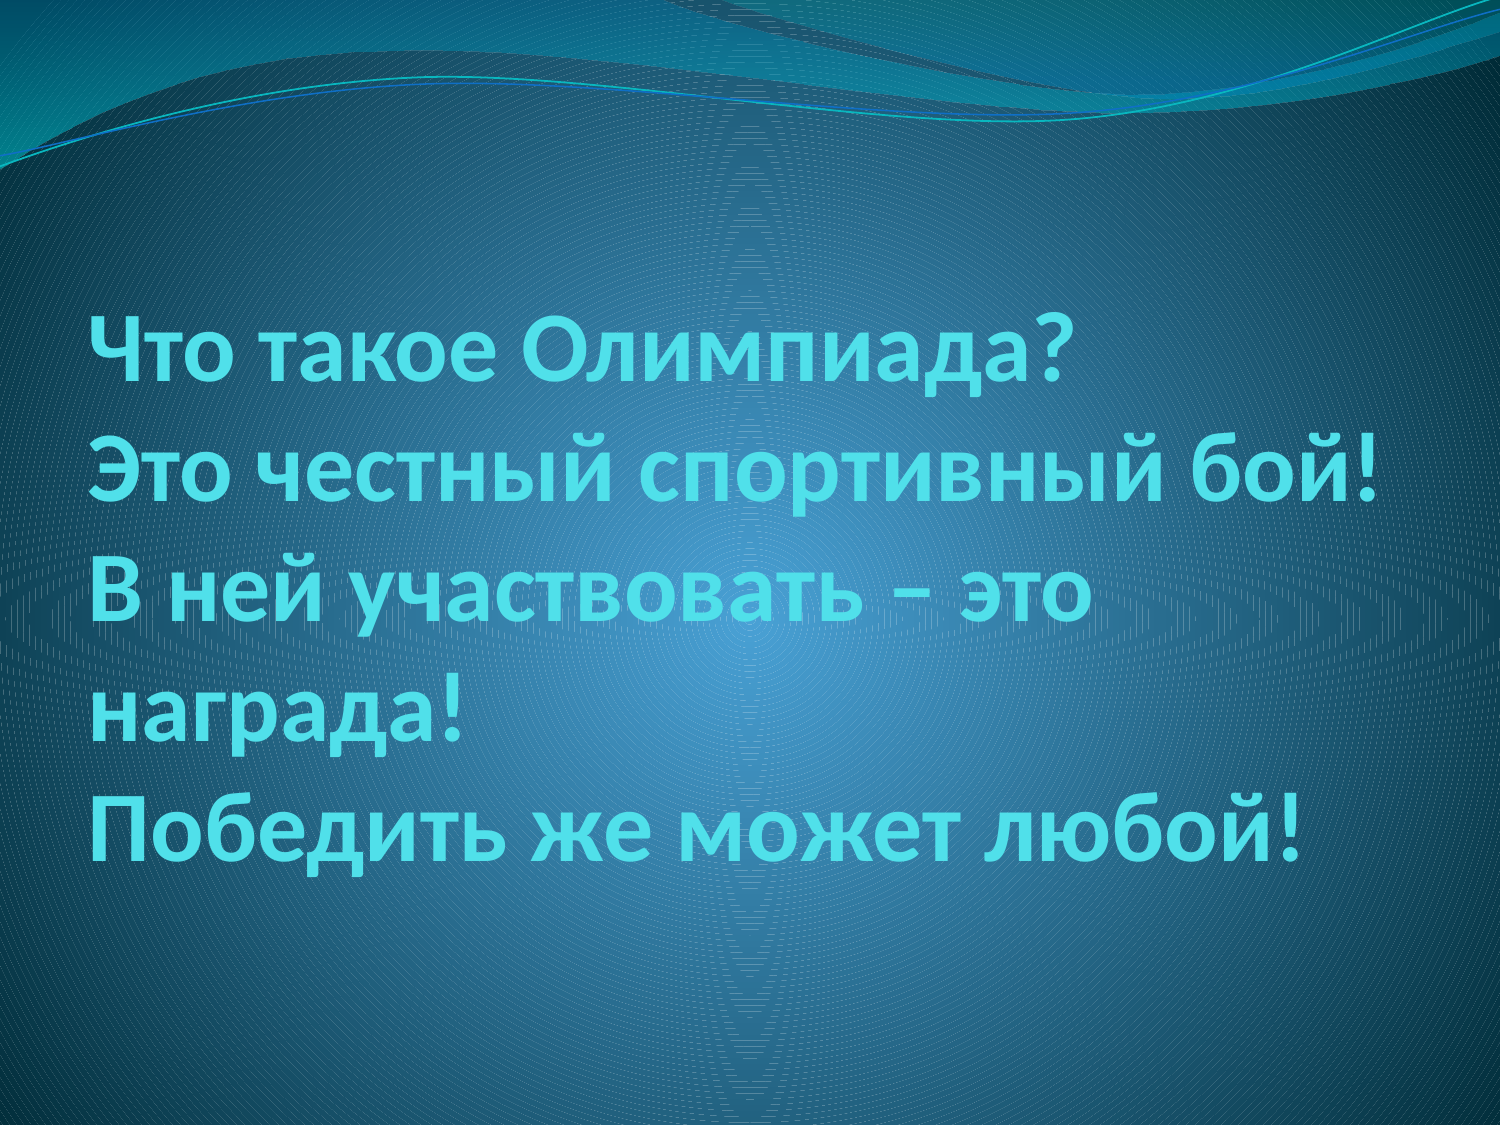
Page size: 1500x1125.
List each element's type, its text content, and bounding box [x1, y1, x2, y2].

title Что такое Олимпиада? Это честный спортивный бой! В ней участвовать – это награда! Победить же может любой! [87, 0, 1412, 882]
